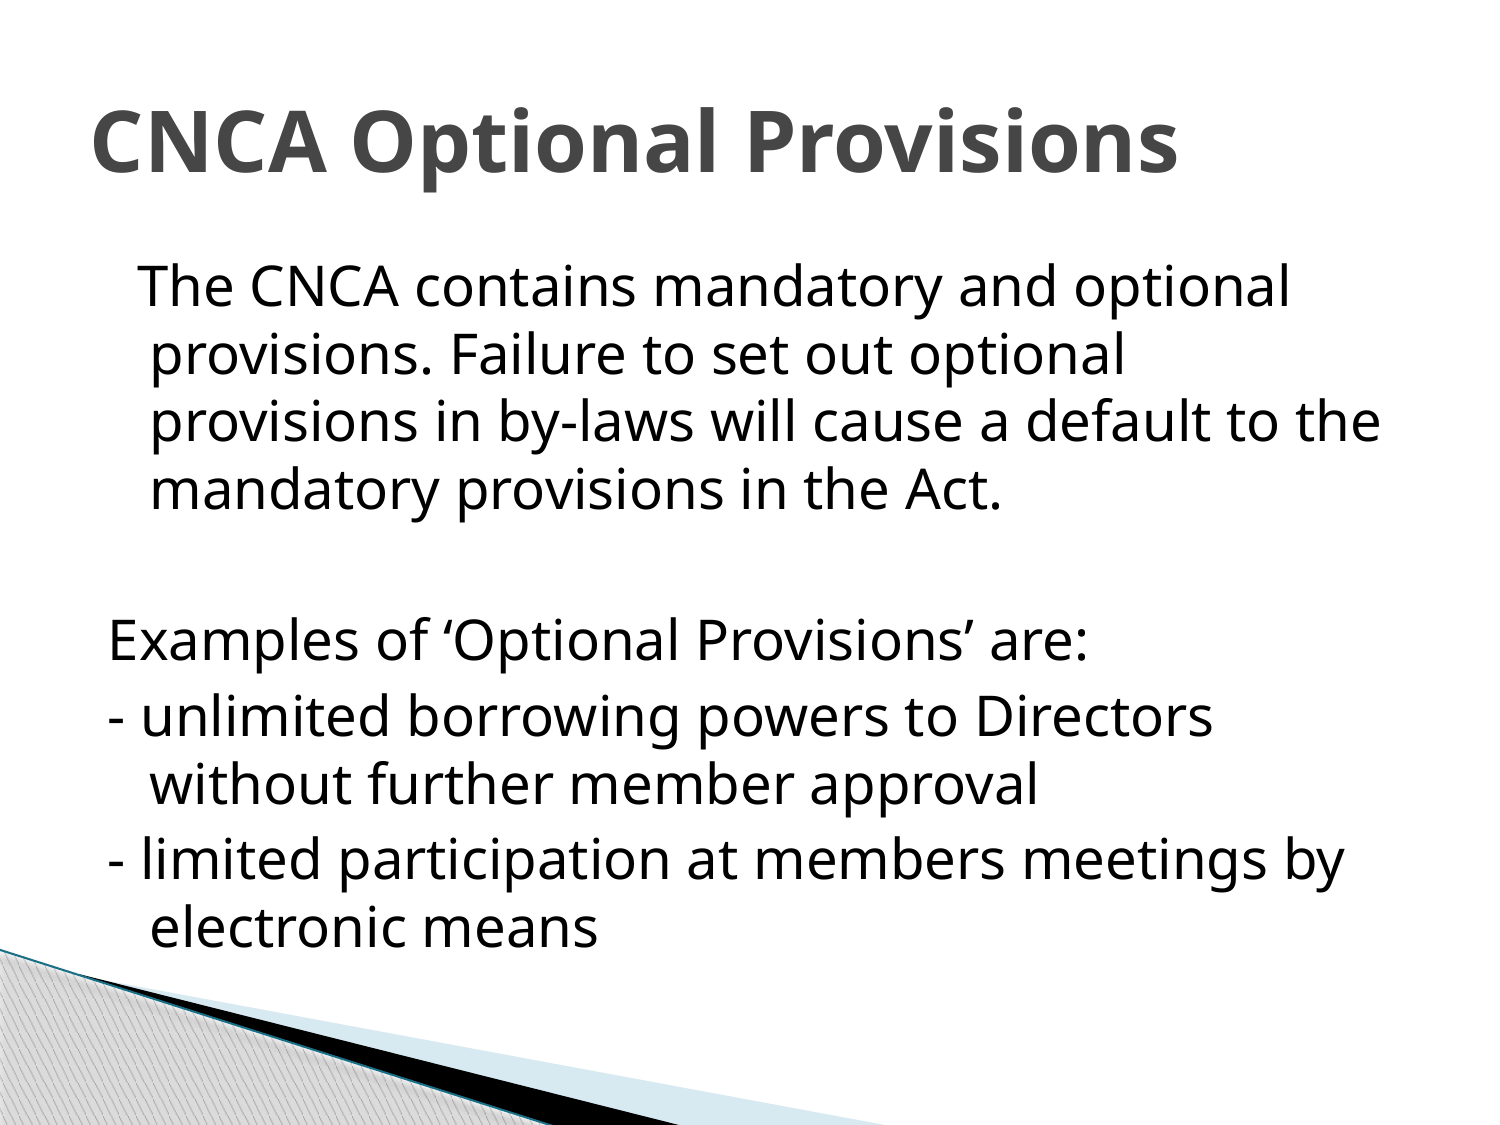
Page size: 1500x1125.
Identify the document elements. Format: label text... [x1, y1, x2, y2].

list The CNCA contains mandatory and optional provisions. Failure to set out optional provisions in by-laws will cause a default to the mandatory provisions in the Act. Examples of ‘Optional Provisions’ are: - unlimited borrowing powers to Directors without further member approval - limited participation at members meetings by electronic means [75, 243, 1425, 986]
title CNCA Optional Provisions [75, 45, 1425, 233]
